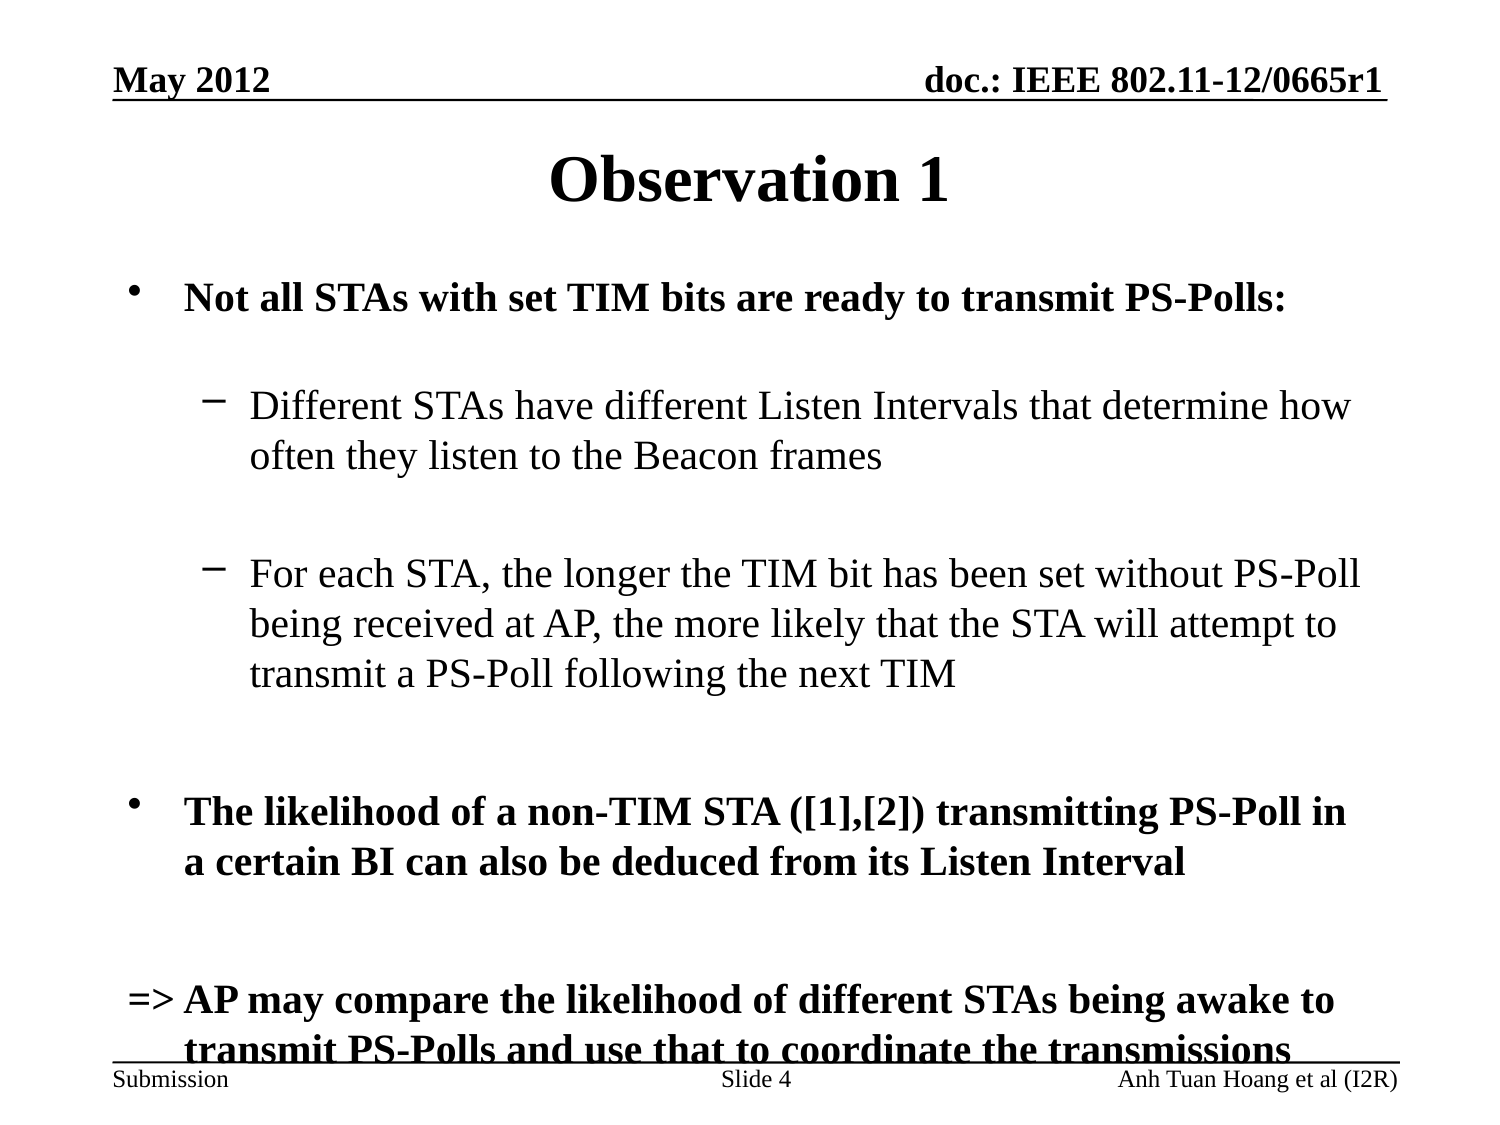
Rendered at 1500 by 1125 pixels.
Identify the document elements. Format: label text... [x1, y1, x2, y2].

title Observation 1 [112, 112, 1388, 238]
list Not all STAs with set TIM bits are ready to transmit PS-Polls: Different STAs have different Listen Intervals that determine how often they listen to the Beacon frames For each STA, the longer the TIM bit has been set without PS-Poll being received at AP, the more likely that the STA will attempt to transmit a PS-Poll following the next TIM The likelihood of a non-TIM STA ([1],[2]) transmitting PS-Poll in a certain BI can also be deduced from its Listen Interval => AP may compare the likelihood of different STAs being awake to transmit PS-Polls and use that to coordinate the transmissions [112, 262, 1388, 1063]
slide_number Slide 4 [712, 1061, 800, 1093]
